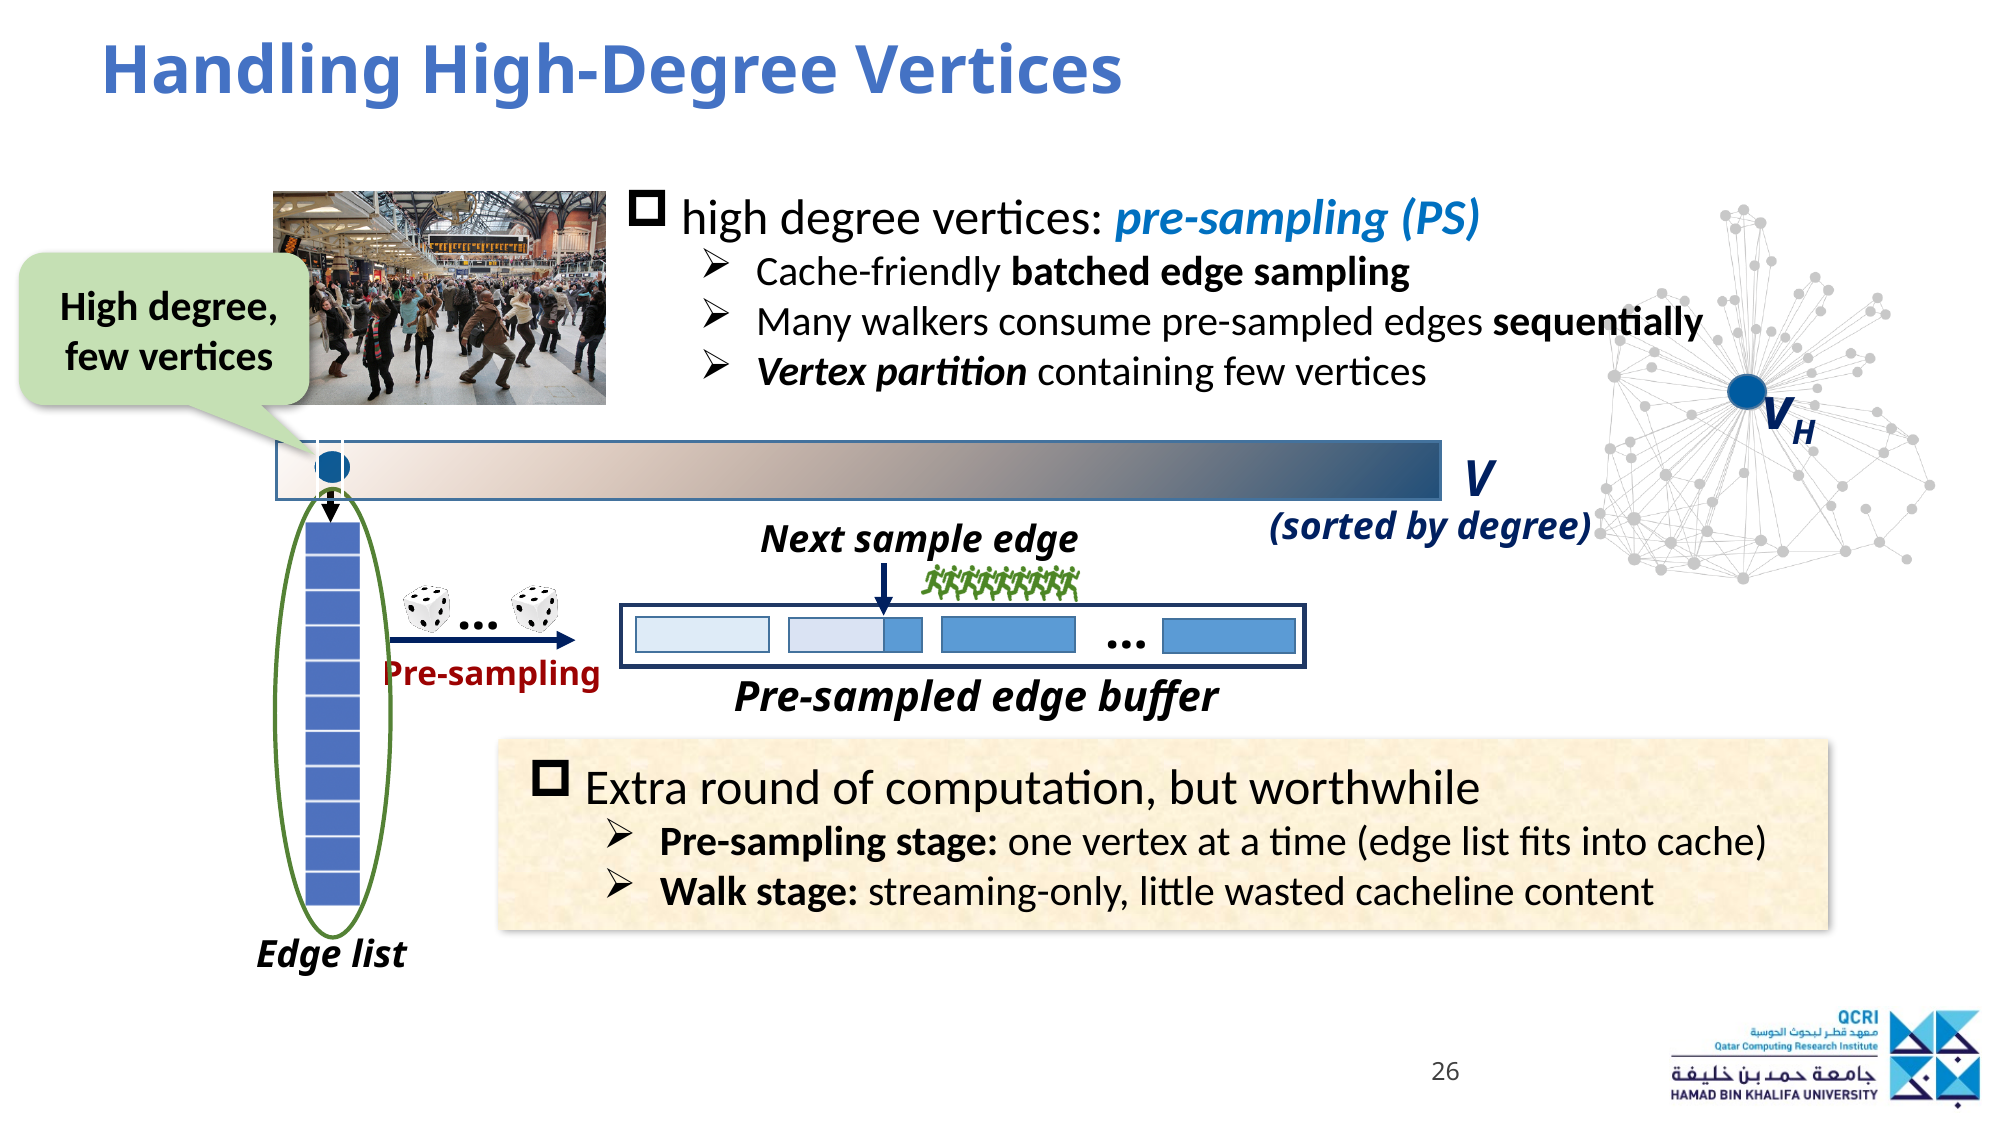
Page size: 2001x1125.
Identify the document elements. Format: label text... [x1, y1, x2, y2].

picture [1669, 1006, 1982, 1113]
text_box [400, 572, 513, 648]
picture [1558, 189, 1971, 599]
slide_number 26 [1025, 1042, 1475, 1103]
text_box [18, 252, 310, 406]
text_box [367, 558, 1305, 729]
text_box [317, 440, 343, 499]
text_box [241, 431, 509, 984]
picture [272, 191, 606, 405]
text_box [1728, 363, 1917, 450]
text_box high degree vertices: pre-sampling (PS) Cache-friendly batched edge sampling Many walkers consume pre-sampled edges sequentially Vertex partition containing few vertices [609, 176, 1740, 402]
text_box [276, 439, 1653, 558]
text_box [918, 566, 1083, 603]
text_box Extra round of computation, but worthwhile Pre-sampling stage: one vertex at a time (edge list fits into cache) Walk stage: streaming-only, little wasted cacheline content [509, 739, 1828, 930]
title Handling High-Degree Vertices [85, 21, 1998, 124]
